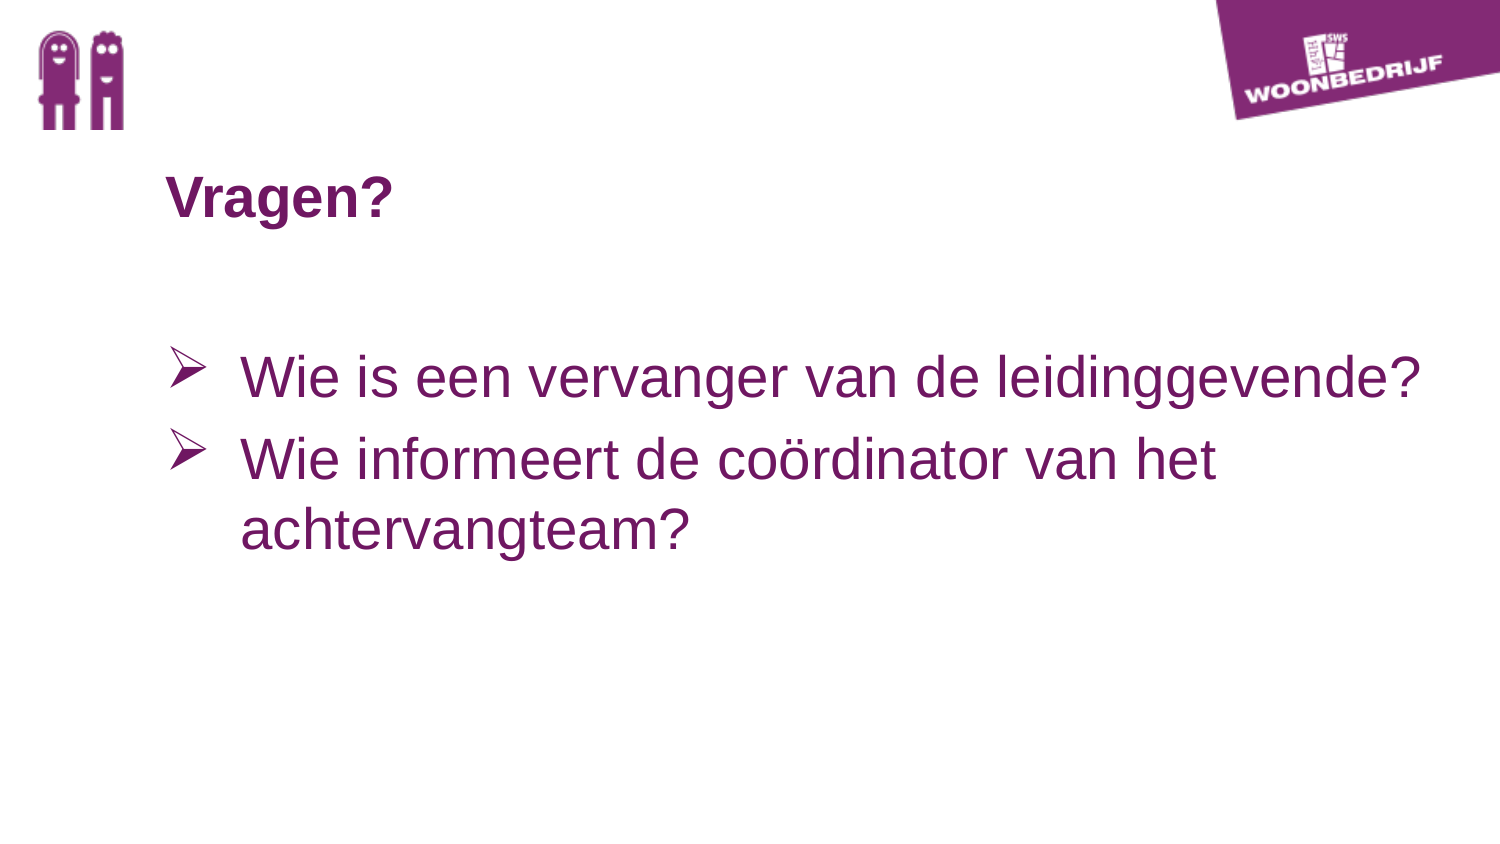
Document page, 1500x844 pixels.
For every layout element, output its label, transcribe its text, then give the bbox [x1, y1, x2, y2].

list Vragen? [165, 159, 1436, 329]
list Wie is een vervanger van de leidinggevende? Wie informeert de coördinator van het achtervangteam? [165, 339, 1436, 742]
